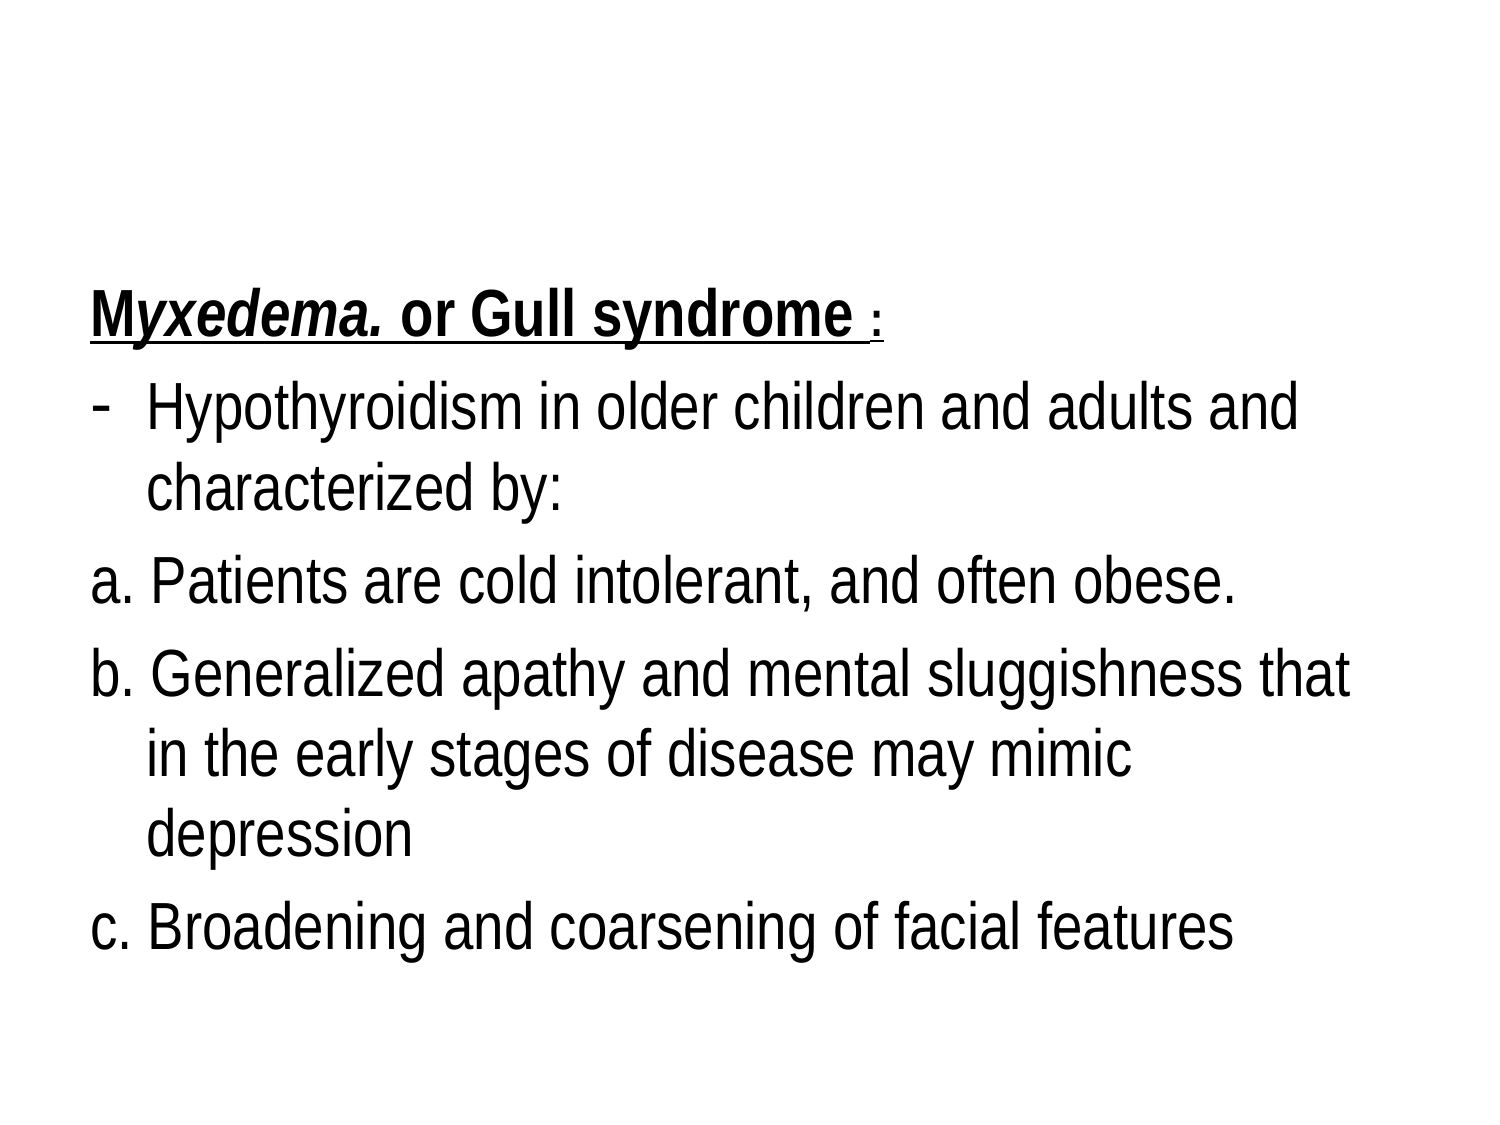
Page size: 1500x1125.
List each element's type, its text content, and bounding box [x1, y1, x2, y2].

list Myxedema. or Gull syndrome : Hypothyroidism in older children and adults and characterized by: a. Patients are cold intolerant, and often obese. b. Generalized apathy and mental sluggishness that in the early stages of disease may mimic depression c. Broadening and coarsening of facial features [75, 262, 1425, 1005]
